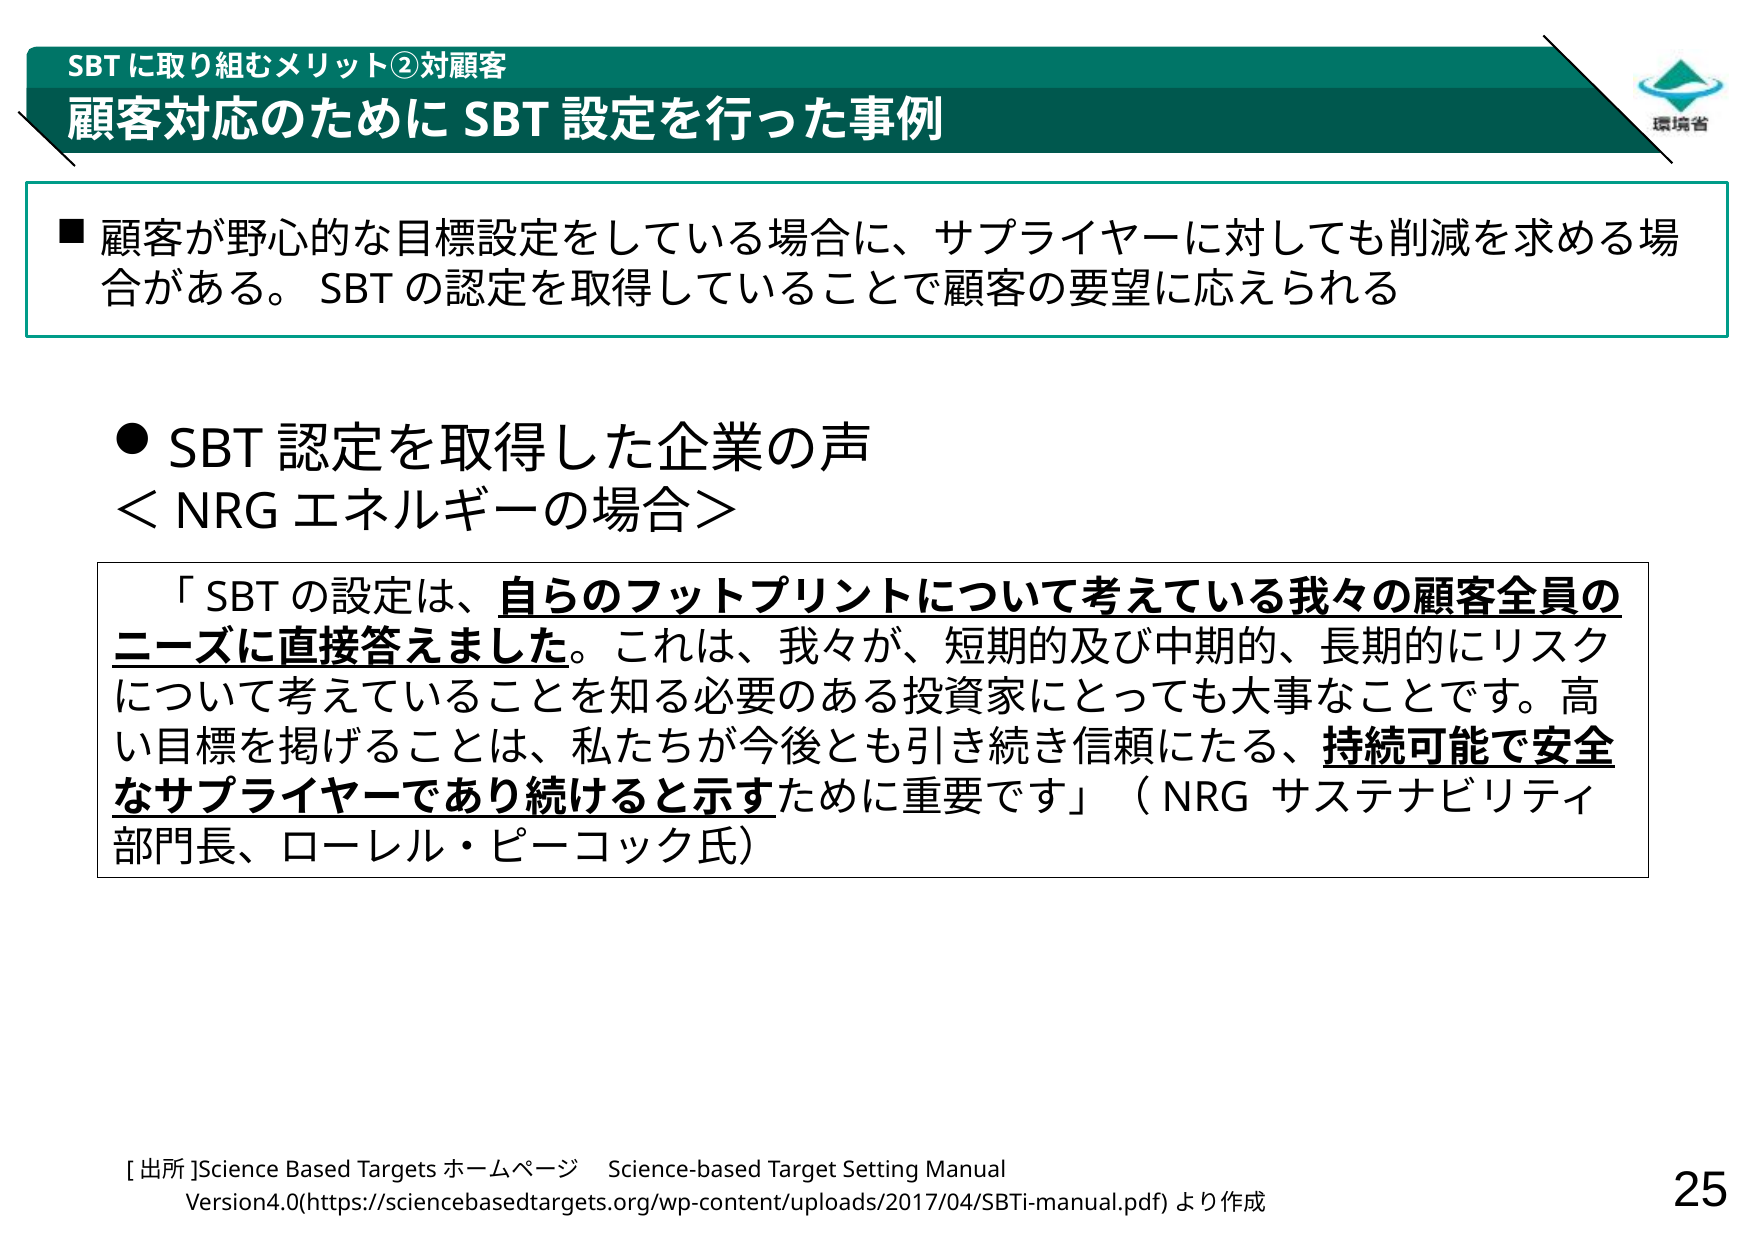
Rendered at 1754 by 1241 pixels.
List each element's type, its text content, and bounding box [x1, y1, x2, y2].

title 顧客対応のためにSBT設定を行った事例 [26, 88, 1551, 153]
list 顧客が野心的な目標設定をしている場合に、サプライヤーに対しても削減を求める場合がある。SBTの認定を取得していることで顧客の要望に応えられる [25, 181, 1729, 338]
text_box SBT認定を取得した企業の声 ＜NRGエネルギーの場合＞ [97, 404, 1649, 547]
list SBTに取り組むメリット②対顧客 [26, 46, 1551, 88]
picture [1633, 49, 1729, 142]
text_box 「SBTの設定は、自らのフットプリントについて考えている我々の顧客全員のニーズに直接答えました。これは、我々が、短期的及び中期的、長期的にリスクについて考えていることを知る必要のある投資家にとっても大事なことです。高い目標を掲げることは、私たちが今後とも引き続き信頼にたる、持続可能で安全なサプライヤーであり続けると示すために重要です」（NRG サステナビリティ部門長、ローレル・ピーコック氏） [97, 562, 1649, 878]
text_box [出所]Science Based Targetsホームページ Science-based Target Setting Manual Version4.0(https://sciencebasedtargets.org/wp-content/uploads/2017/04/SBTi-manual.pdf)より作成 [111, 1141, 1663, 1223]
